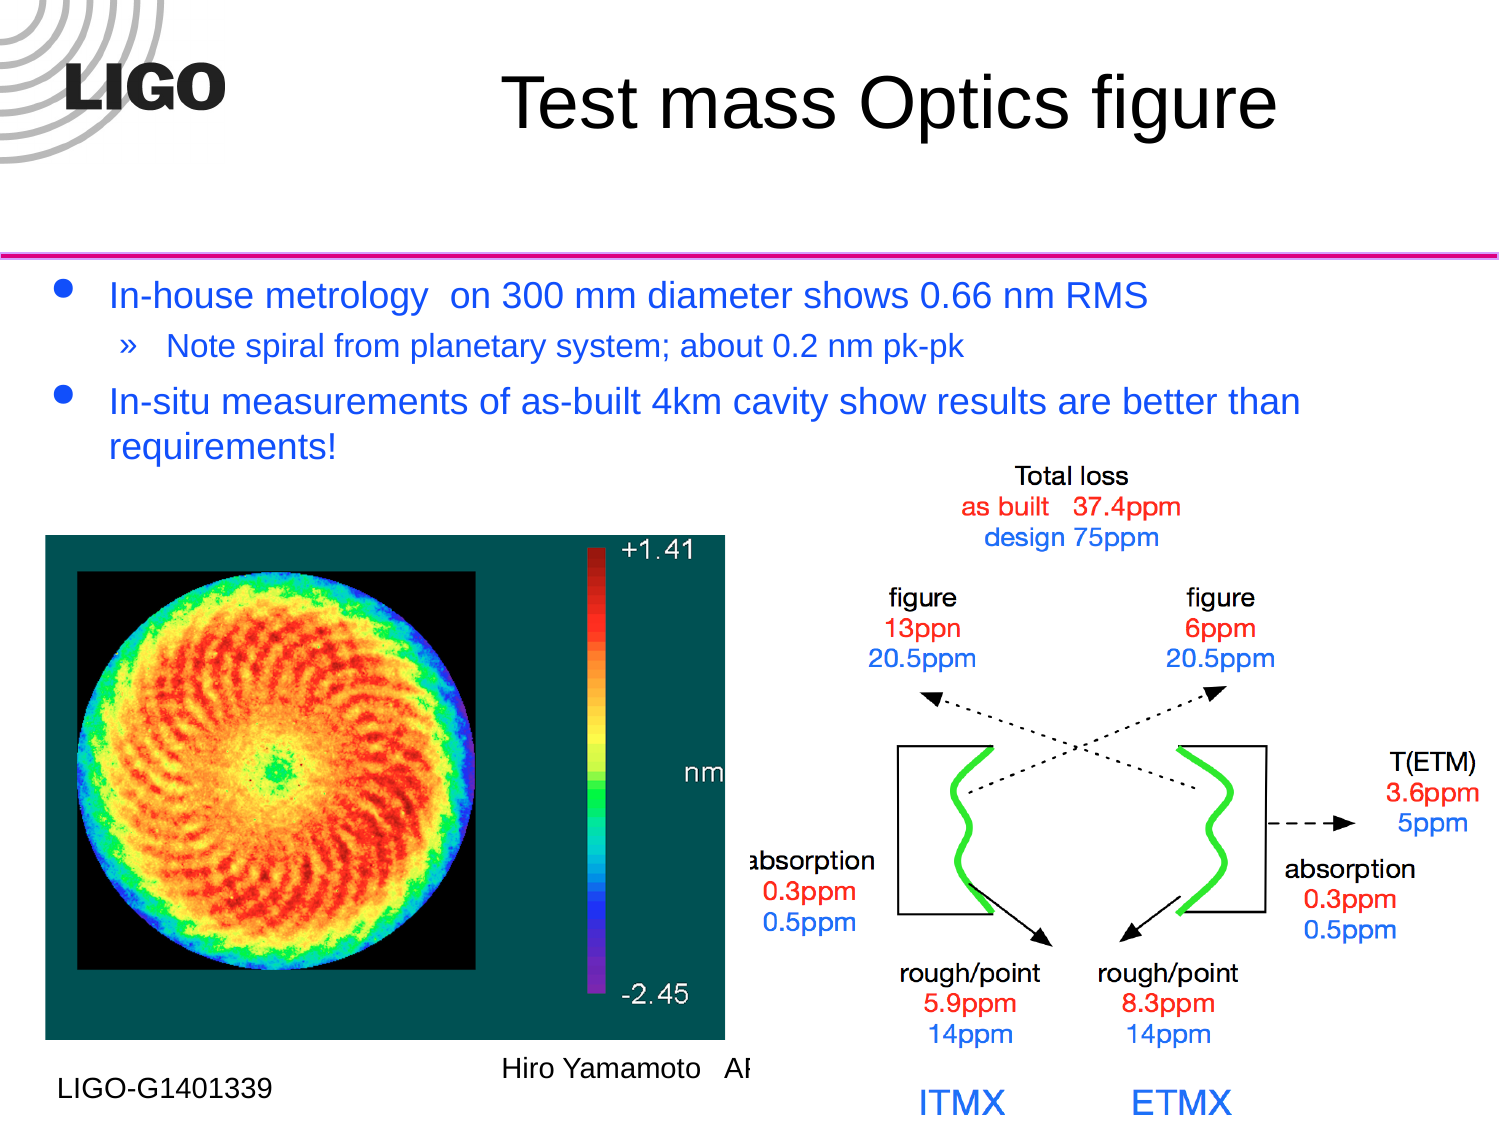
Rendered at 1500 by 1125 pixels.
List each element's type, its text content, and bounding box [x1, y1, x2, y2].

picture [749, 441, 1500, 1125]
picture [0, 0, 225, 164]
picture [45, 535, 726, 1040]
title Test mass Optics figure [425, 37, 1362, 153]
list In-house metrology on 300 mm diameter shows 0.66 nm RMS Note spiral from planetary system; about 0.2 nm pk-pk In-situ measurements of as-built 4km cavity show results are better than requirements! [37, 262, 1475, 491]
